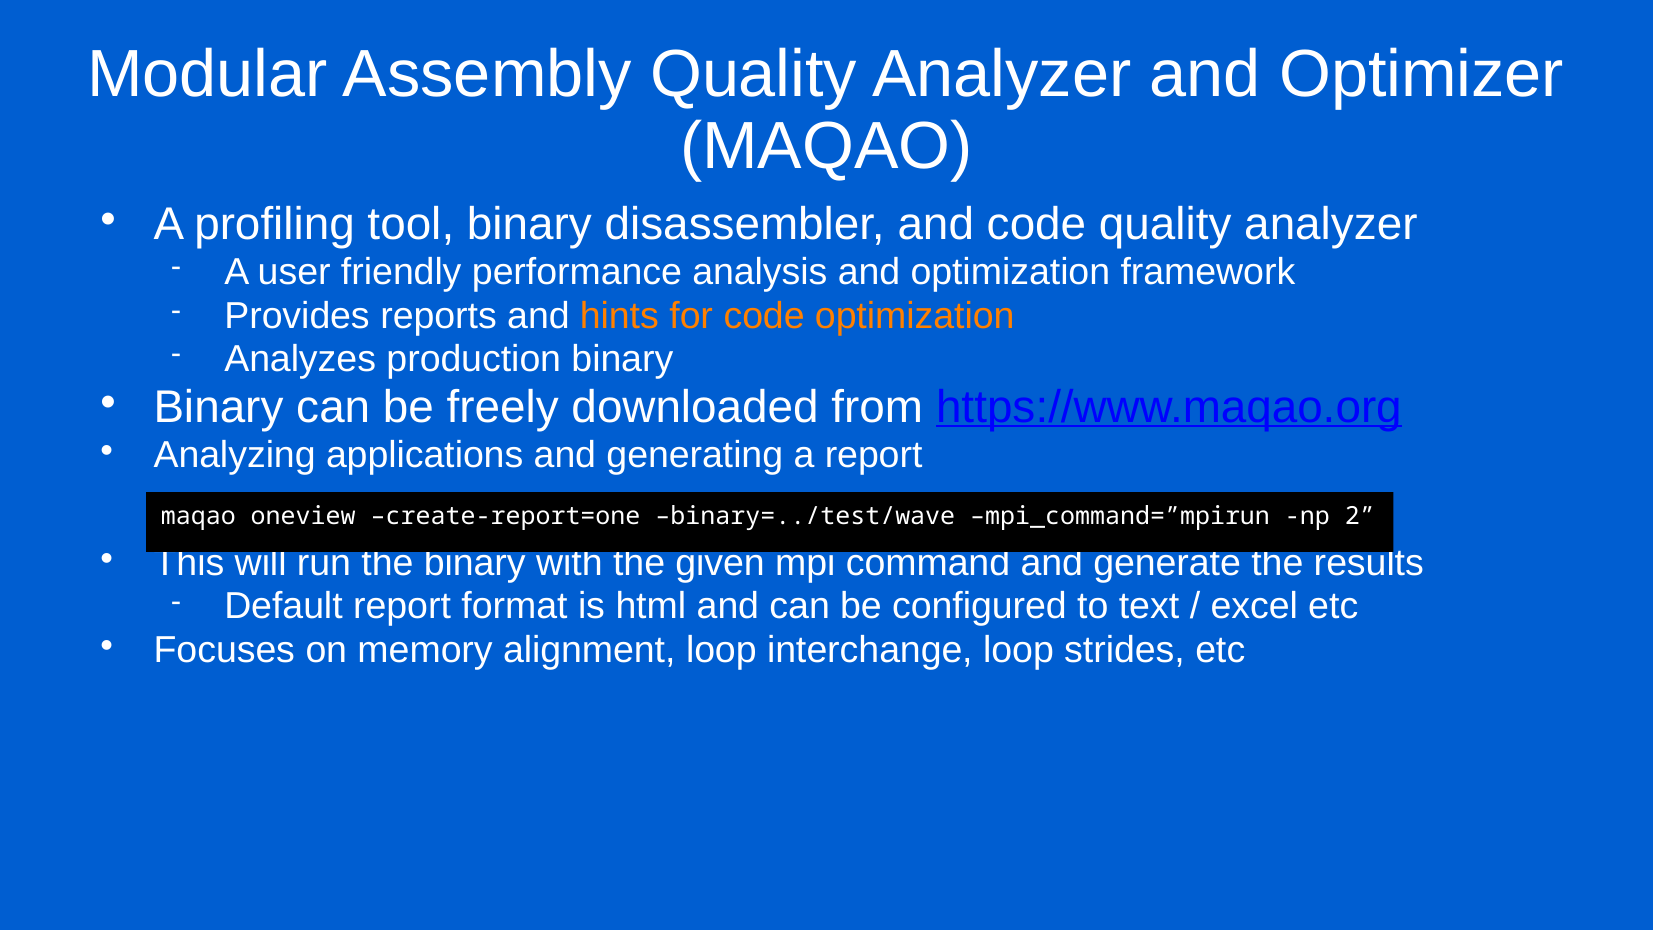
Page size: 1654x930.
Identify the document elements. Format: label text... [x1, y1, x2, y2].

title Modular Assembly Quality Analyzer and Optimizer (MAQAO) [82, 36, 1571, 186]
text_box maqao oneview –create-report=one –binary=../test/wave –mpi_command=”mpirun -np 2” [146, 492, 1394, 552]
list A profiling tool, binary disassembler, and code quality analyzer A user friendly performance analysis and optimization framework Provides reports and hints for code optimization Analyzes production binary Binary can be freely downloaded from https://www.maqao.org Analyzing applications and generating a report This will run the binary with the given mpi command and generate the results Default report format is html and can be configured to text / excel etc Focuses on memory alignment, loop interchange, loop strides, etc [82, 199, 1571, 884]
